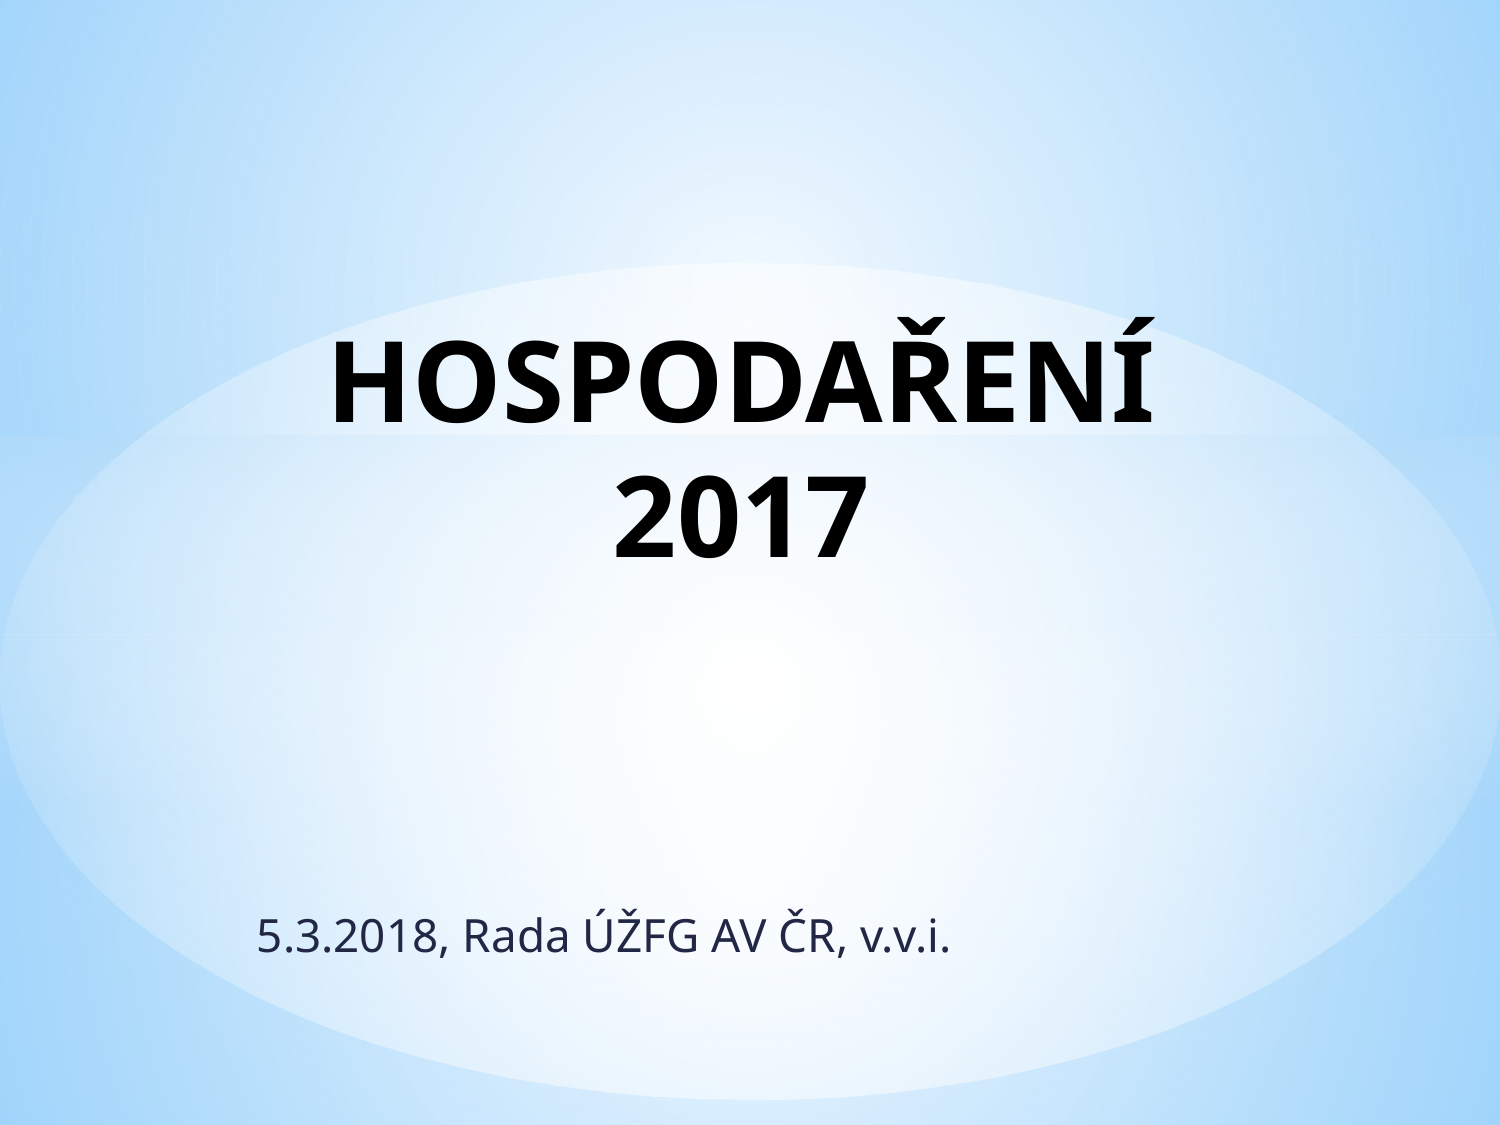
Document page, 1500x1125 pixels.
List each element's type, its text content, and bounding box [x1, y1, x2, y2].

subtitle 5.3.2018, Rada ÚŽFG AV ČR, v.v.i. [241, 828, 1167, 974]
title HOSPODAŘENÍ 2017 [88, 302, 1365, 776]
